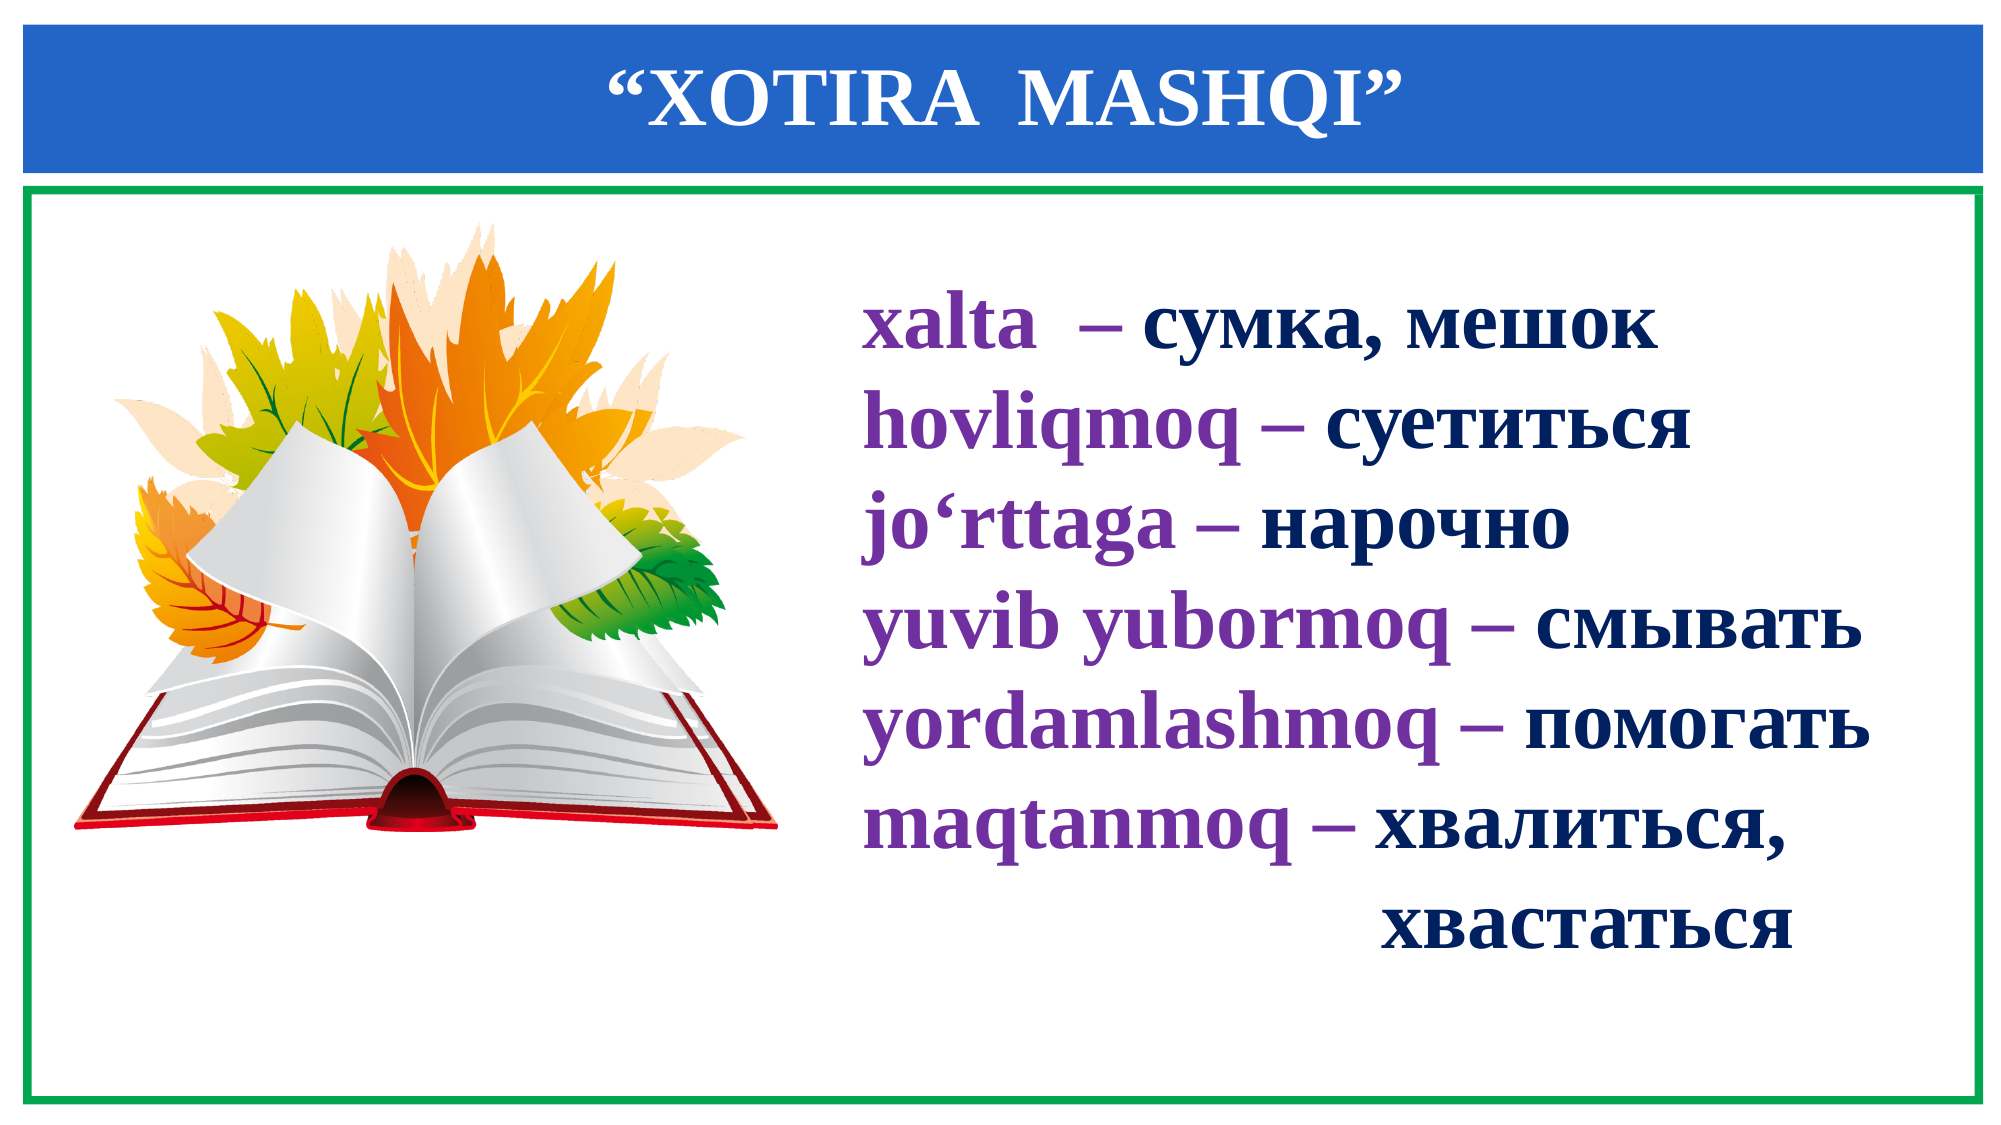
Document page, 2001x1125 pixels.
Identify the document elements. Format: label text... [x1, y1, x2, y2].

text_box xalta – сумка, мешок hovliqmoq – суетиться jo‘rttaga – нарочно yuvib yubormoq – смывать yordamlashmoq – помогать maqtanmoq – хвалиться, хвастаться [847, 257, 1961, 1125]
picture [73, 222, 778, 833]
text_box “XOTIRA MASHQI” [226, 35, 1786, 150]
